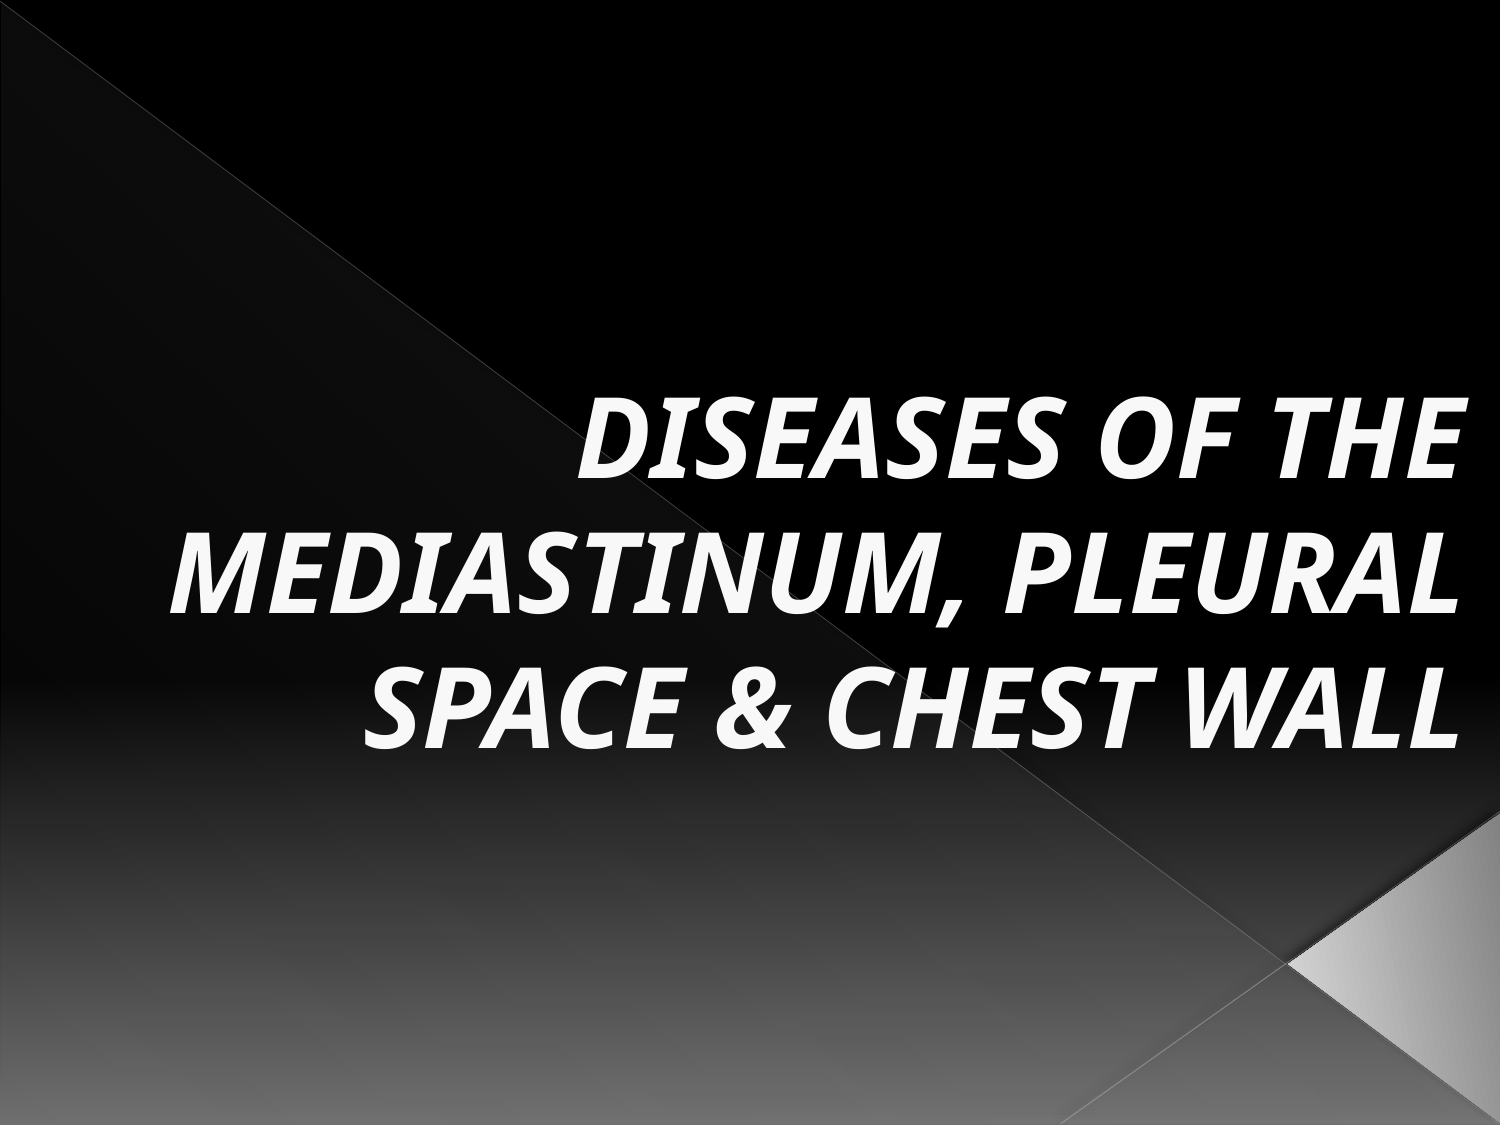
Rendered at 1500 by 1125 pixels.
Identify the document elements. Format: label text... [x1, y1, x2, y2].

subtitle DISEASES OF THE MEDIASTINUM, PLEURAL SPACE & CHEST WALL [12, 358, 1488, 1026]
